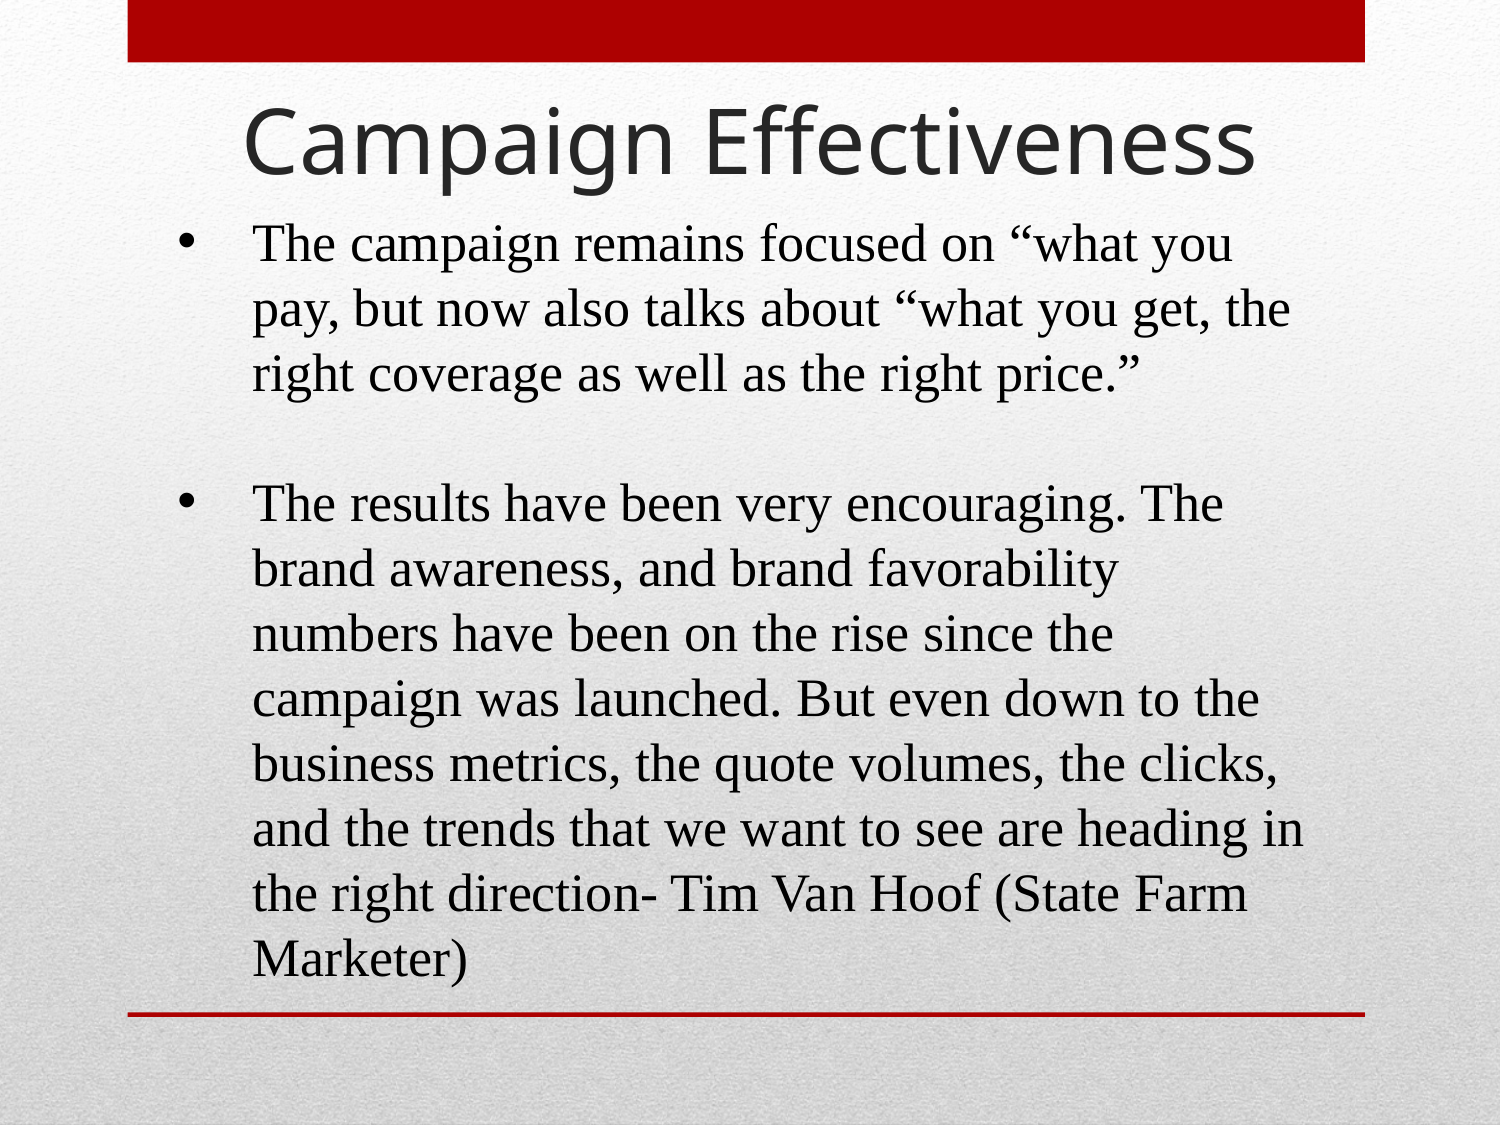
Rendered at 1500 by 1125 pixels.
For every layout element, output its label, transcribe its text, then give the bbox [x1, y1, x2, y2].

text_box The campaign remains focused on “what you pay, but now also talks about “what you get, the right coverage as well as the right price.” The results have been very encouraging. The brand awareness, and brand favorability numbers have been on the rise since the campaign was launched. But even down to the business metrics, the quote volumes, the clicks, and the trends that we want to see are heading in the right direction- Tim Van Hoof (State Farm Marketer) [162, 199, 1325, 995]
title Campaign Effectiveness [125, 3, 1375, 200]
